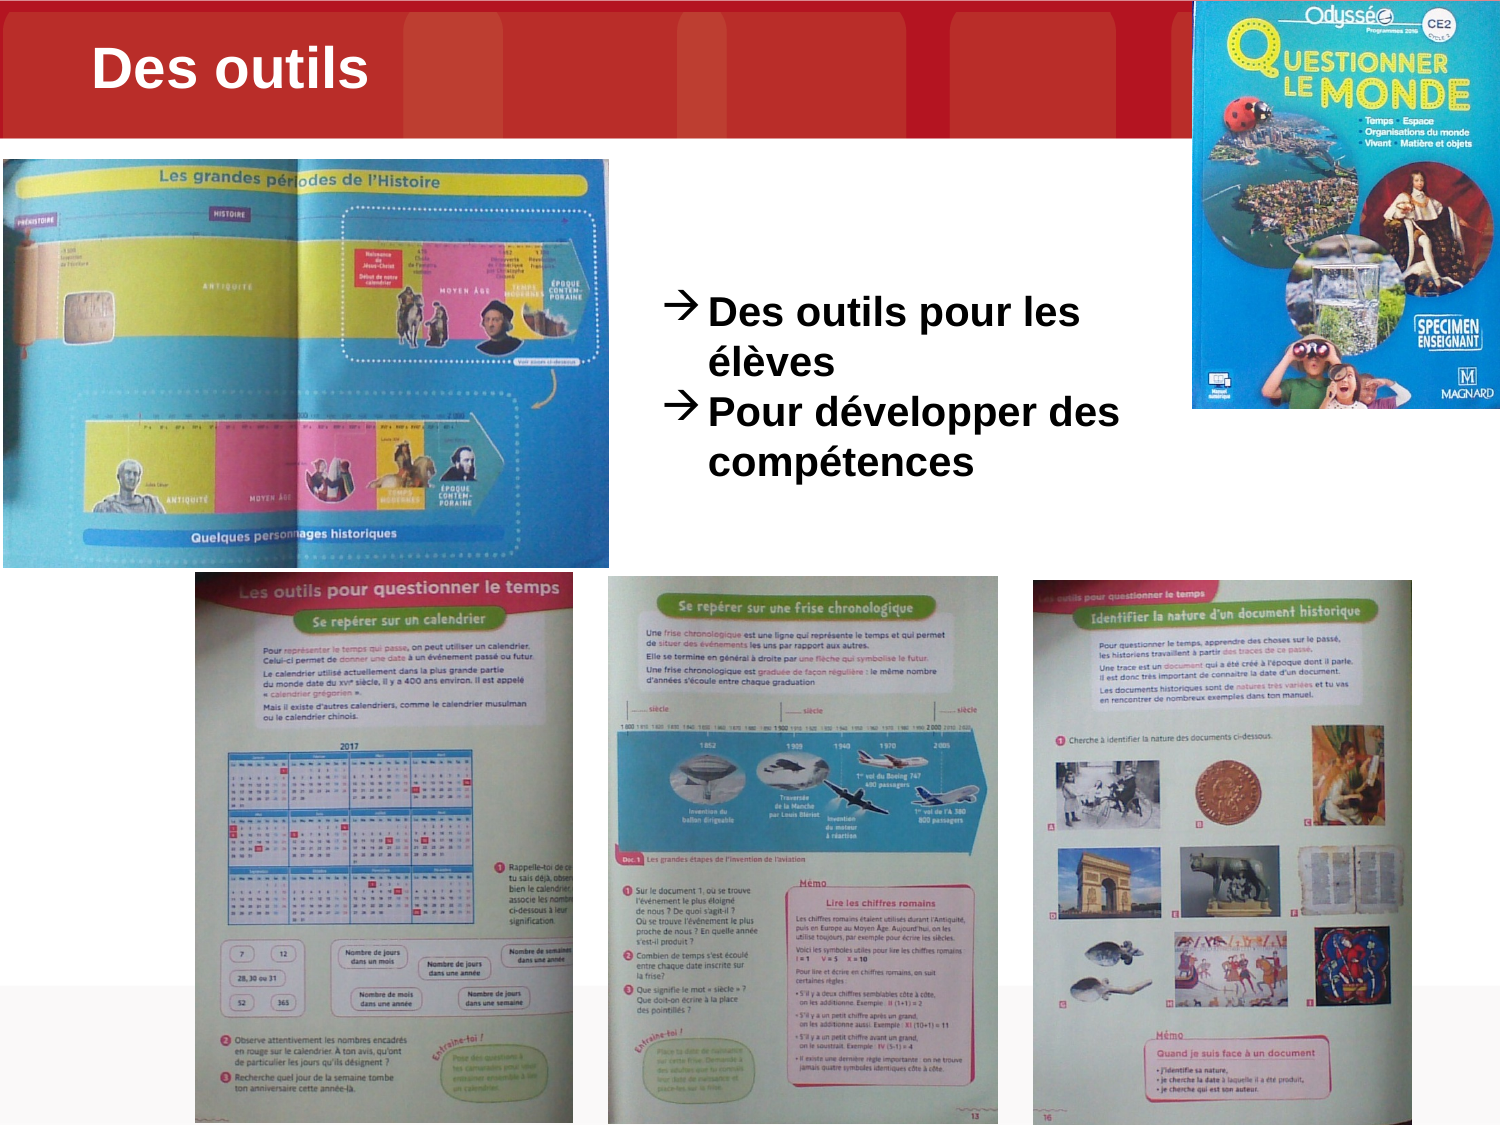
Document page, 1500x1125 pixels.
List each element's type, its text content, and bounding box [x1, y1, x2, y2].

text_box Des outils pour les élèves Pour développer des compétences [646, 277, 1155, 493]
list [1191, 1, 1500, 410]
title Des outils [76, 0, 1192, 160]
picture [0, 0, 1500, 1125]
